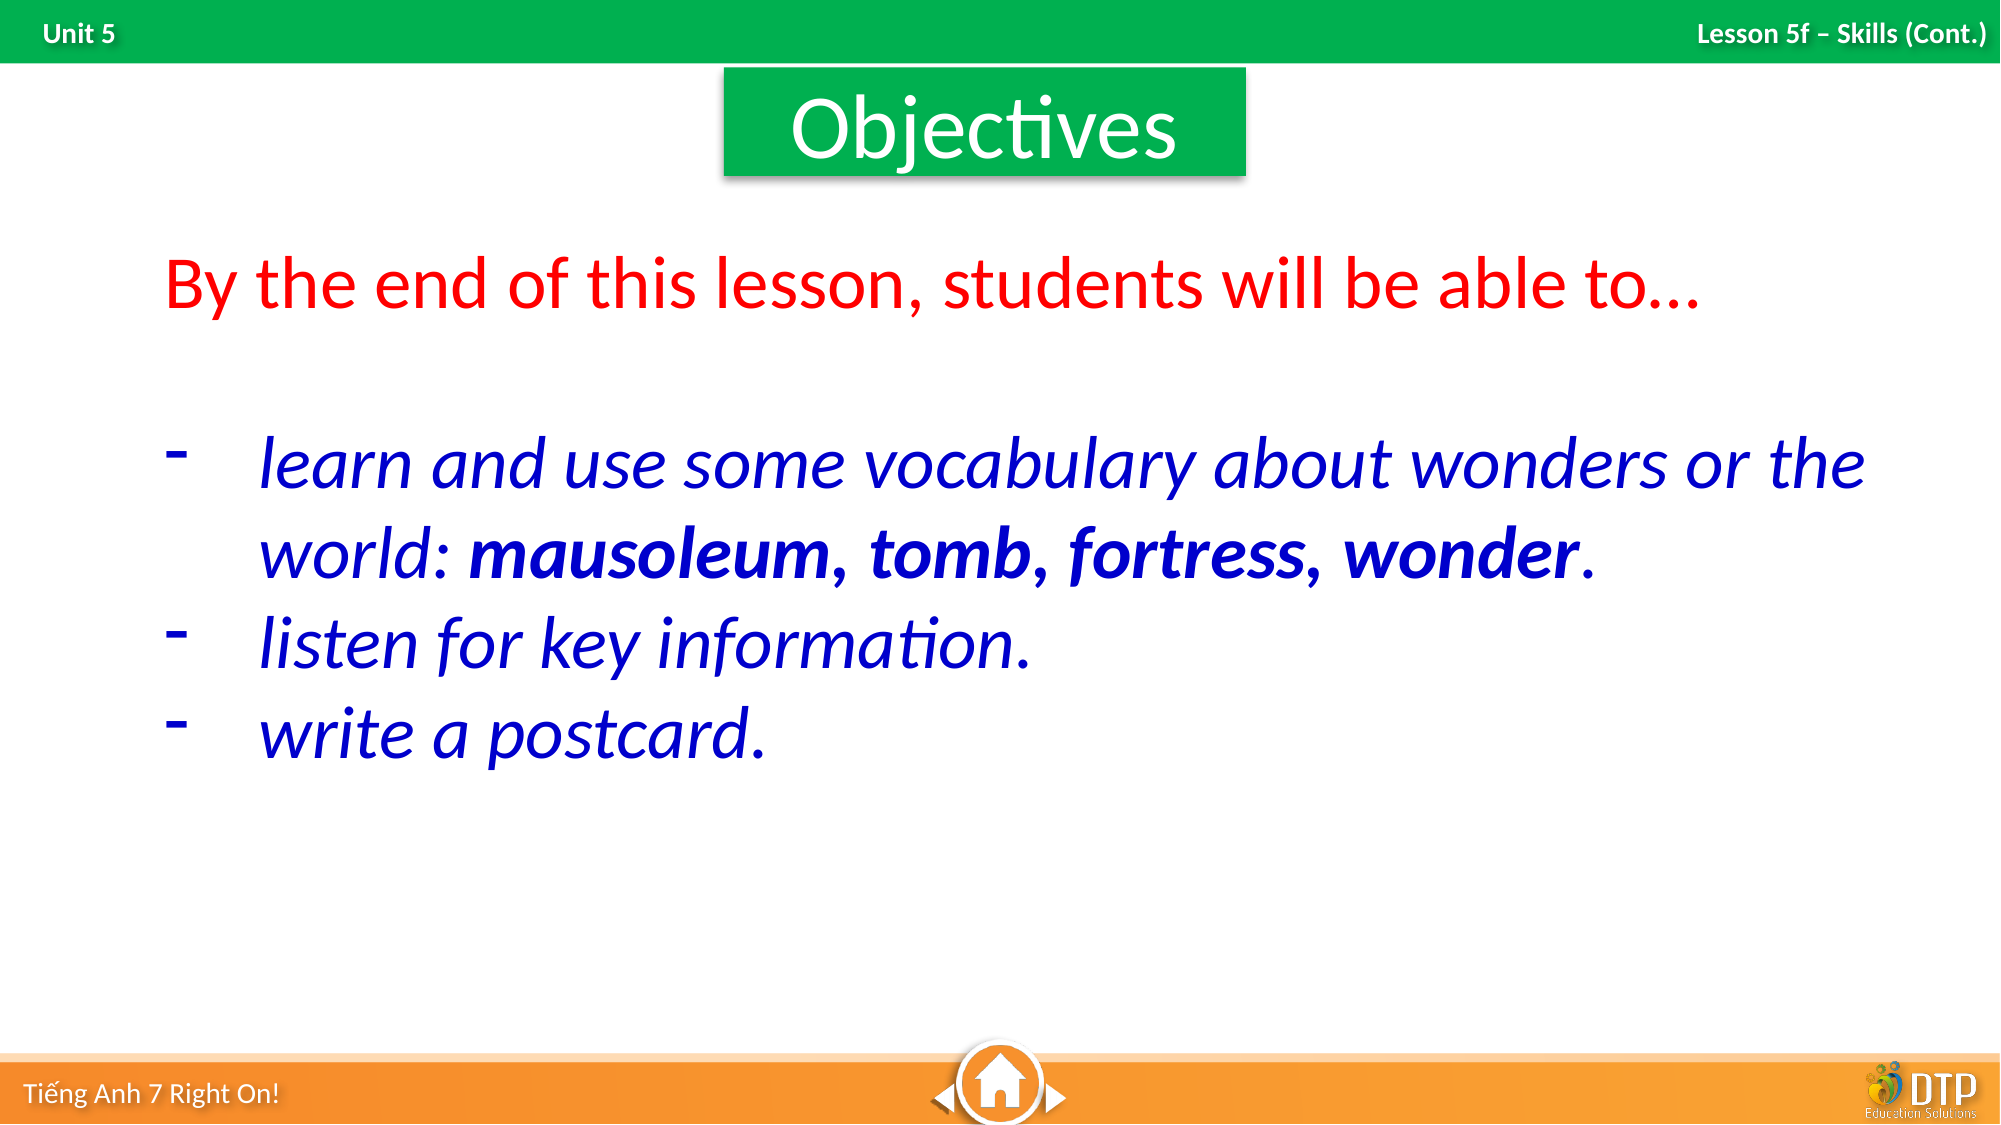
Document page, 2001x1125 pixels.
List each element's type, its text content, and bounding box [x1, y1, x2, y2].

picture [0, 64, 2000, 1125]
text_box By the end of this lesson, students will be able to… learn and use some vocabulary about wonders or the world: mausoleum, tomb, fortress, wonder. listen for key information. write a postcard. [149, 226, 1927, 782]
text_box Objectives [722, 65, 1248, 178]
